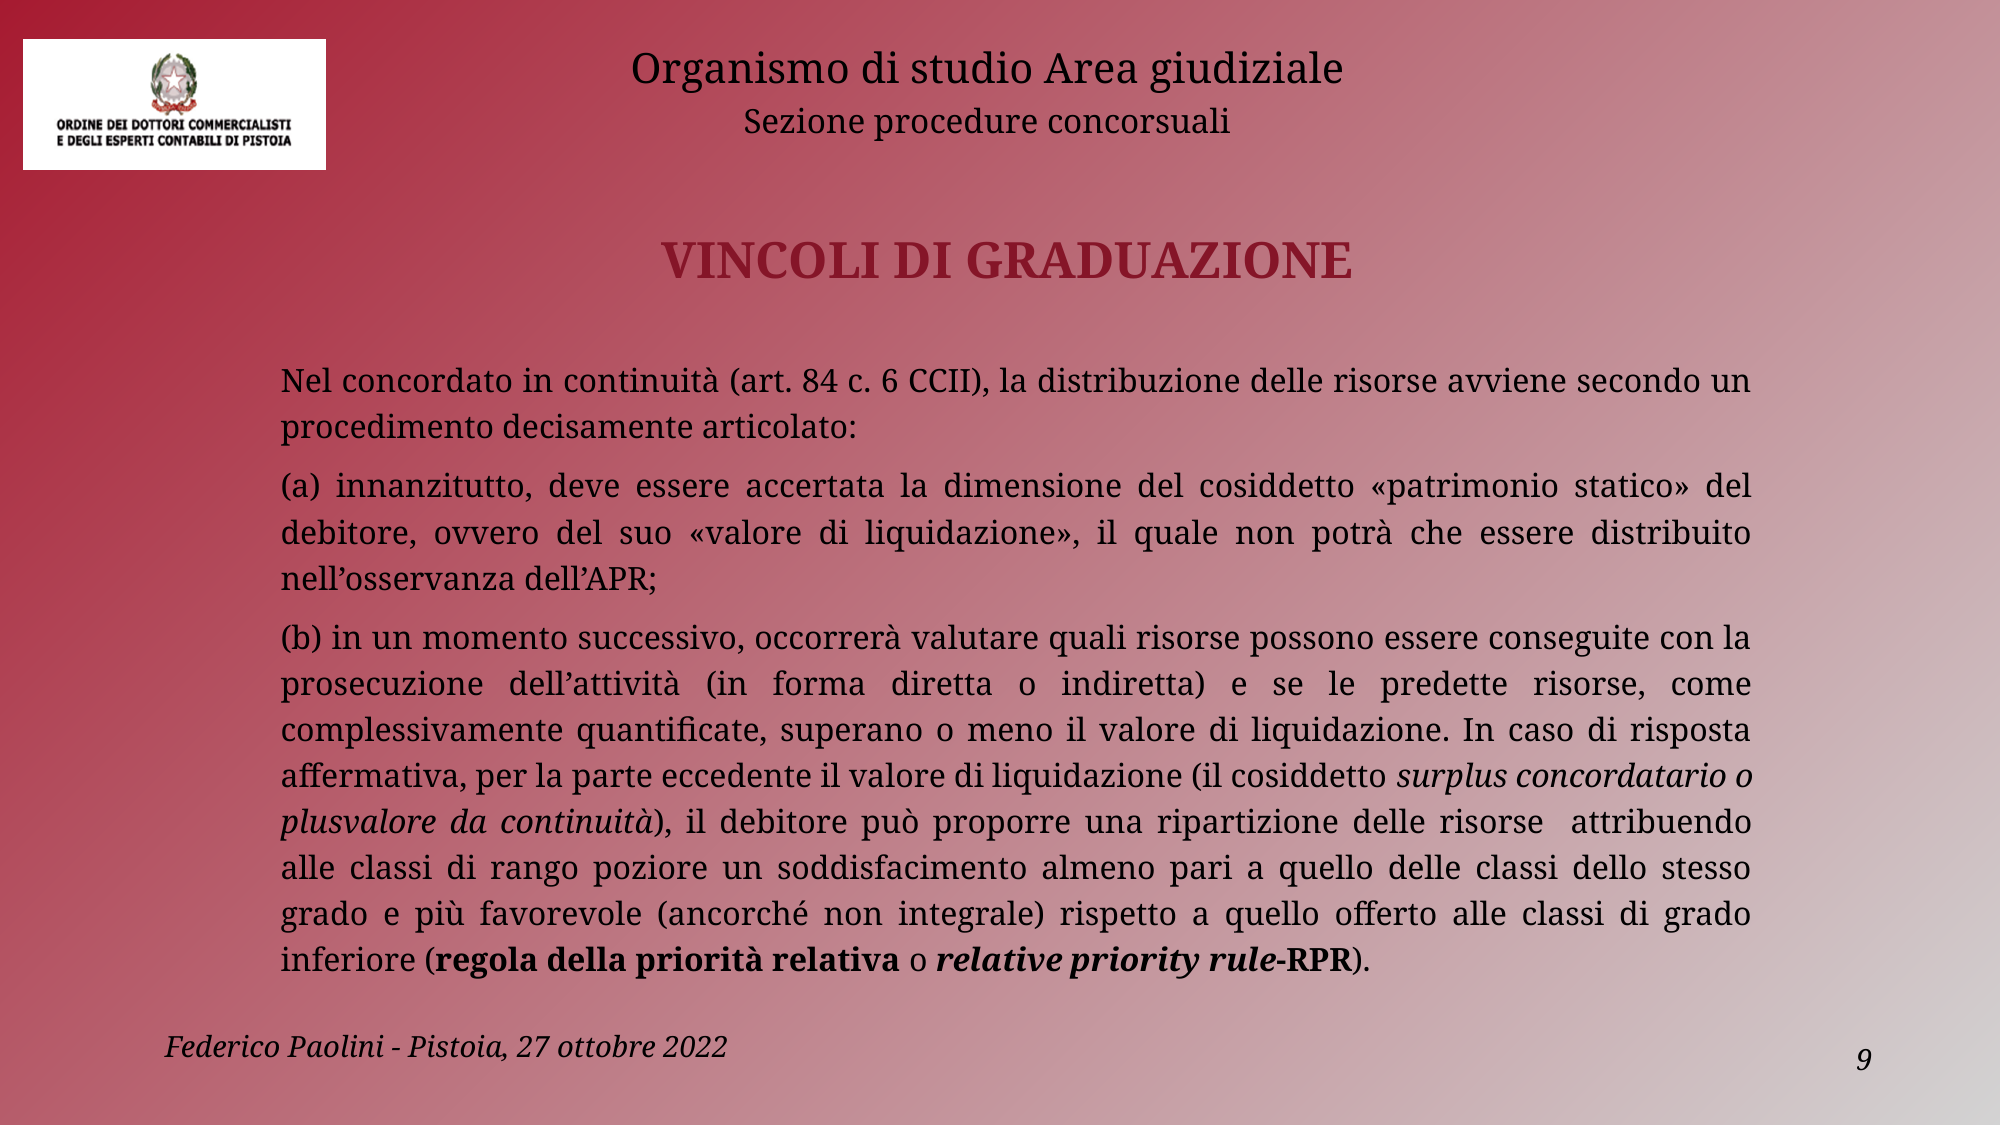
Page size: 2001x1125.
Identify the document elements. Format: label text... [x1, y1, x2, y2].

picture [23, 38, 327, 171]
list Nel concordato in continuità (art. 84 c. 6 CCII), la distribuzione delle risorse avviene secondo un procedimento decisamente articolato: (a) innanzitutto, deve essere accertata la dimensione del cosiddetto «patrimonio statico» del debitore, ovvero del suo «valore di liquidazione», il quale non potrà che essere distribuito nell’osservanza dell’APR; (b) in un momento successivo, occorrerà valutare quali risorse possono essere conseguite con la prosecuzione dell’attività (in forma diretta o indiretta) e se le predette risorse, come complessivamente quantificate, superano o meno il valore di liquidazione. In caso di risposta affermativa, per la parte eccedente il valore di liquidazione (il cosiddetto surplus concordatario o plusvalore da continuità), il debitore può proporre una ripartizione delle risorse attribuendo alle classi di rango poziore un soddisfacimento almeno pari a quello delle classi dello stesso grado e più favorevole (ancorché non integrale) rispetto a quello offerto alle classi di grado inferiore (regola della priorità relativa o relative priority rule-RPR). [265, 345, 1769, 995]
footer Federico Paolini - Pistoia, 27 ottobre 2022 [149, 1020, 969, 1072]
title Vincoli di graduazione [198, 209, 1830, 316]
slide_number 9 [1790, 1050, 1888, 1072]
text_box Organismo di studio Area giudiziale Sezione procedure concorsuali [342, 34, 1644, 148]
